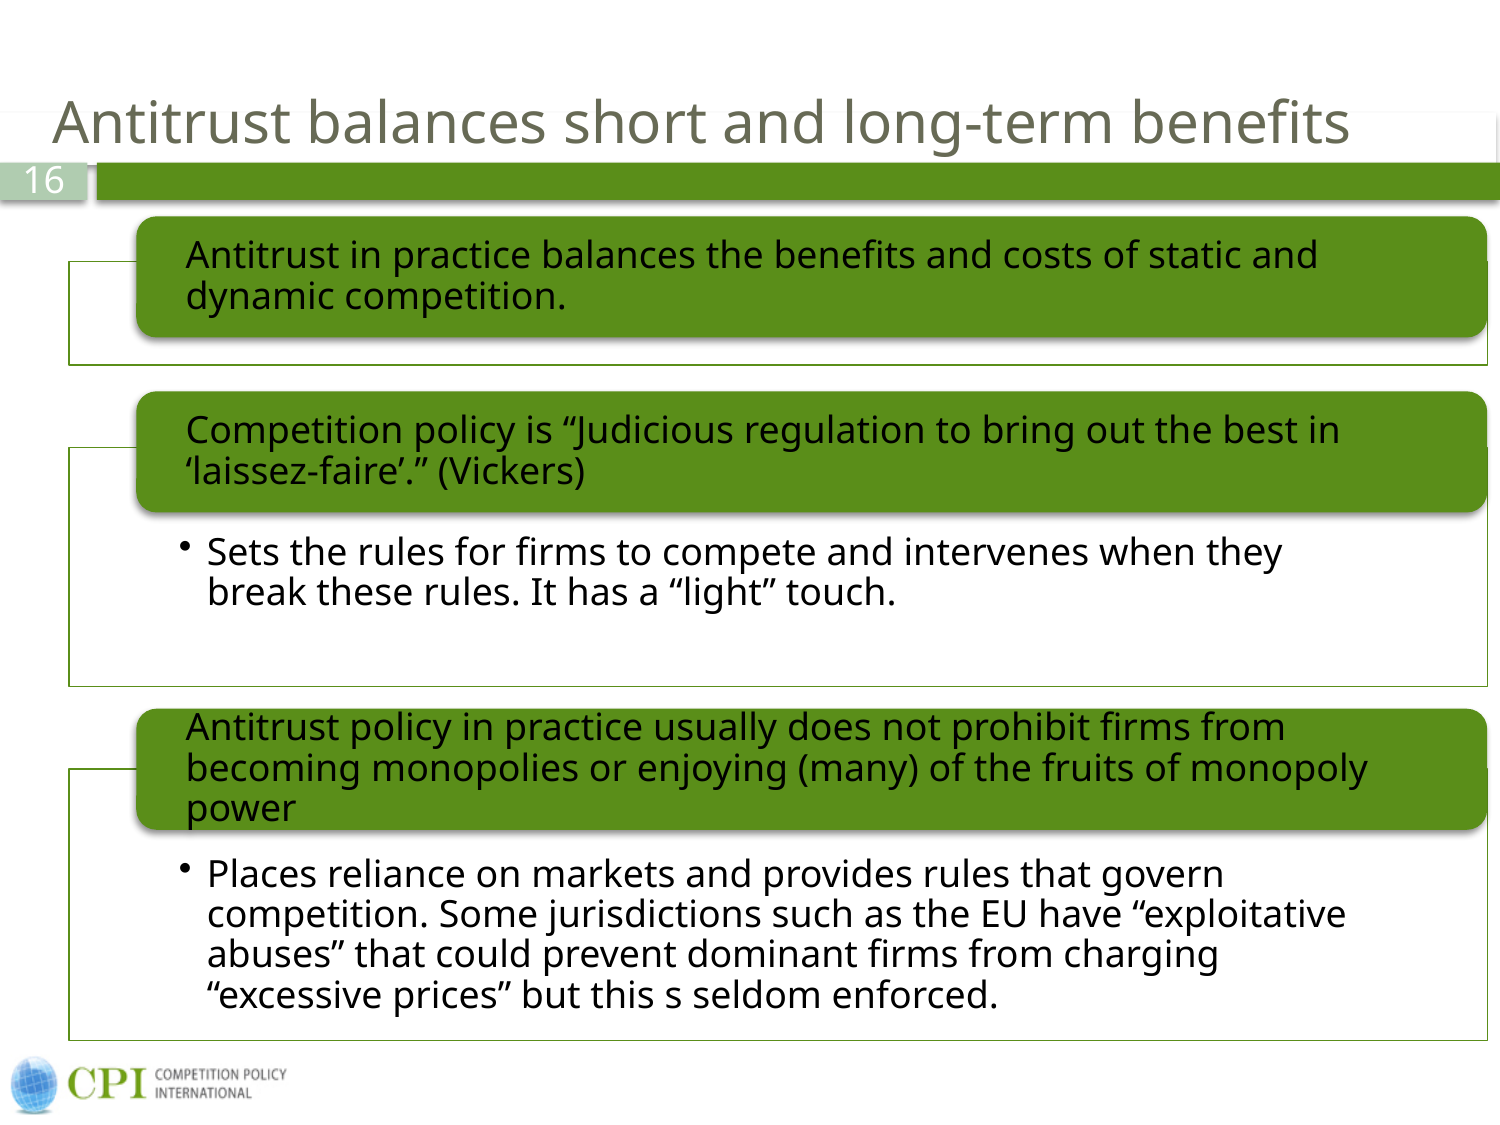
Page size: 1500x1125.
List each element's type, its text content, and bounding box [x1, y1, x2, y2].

title Antitrust balances short and long-term benefits [37, 77, 1500, 150]
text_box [68, 191, 1488, 1051]
picture [6, 1030, 292, 1125]
